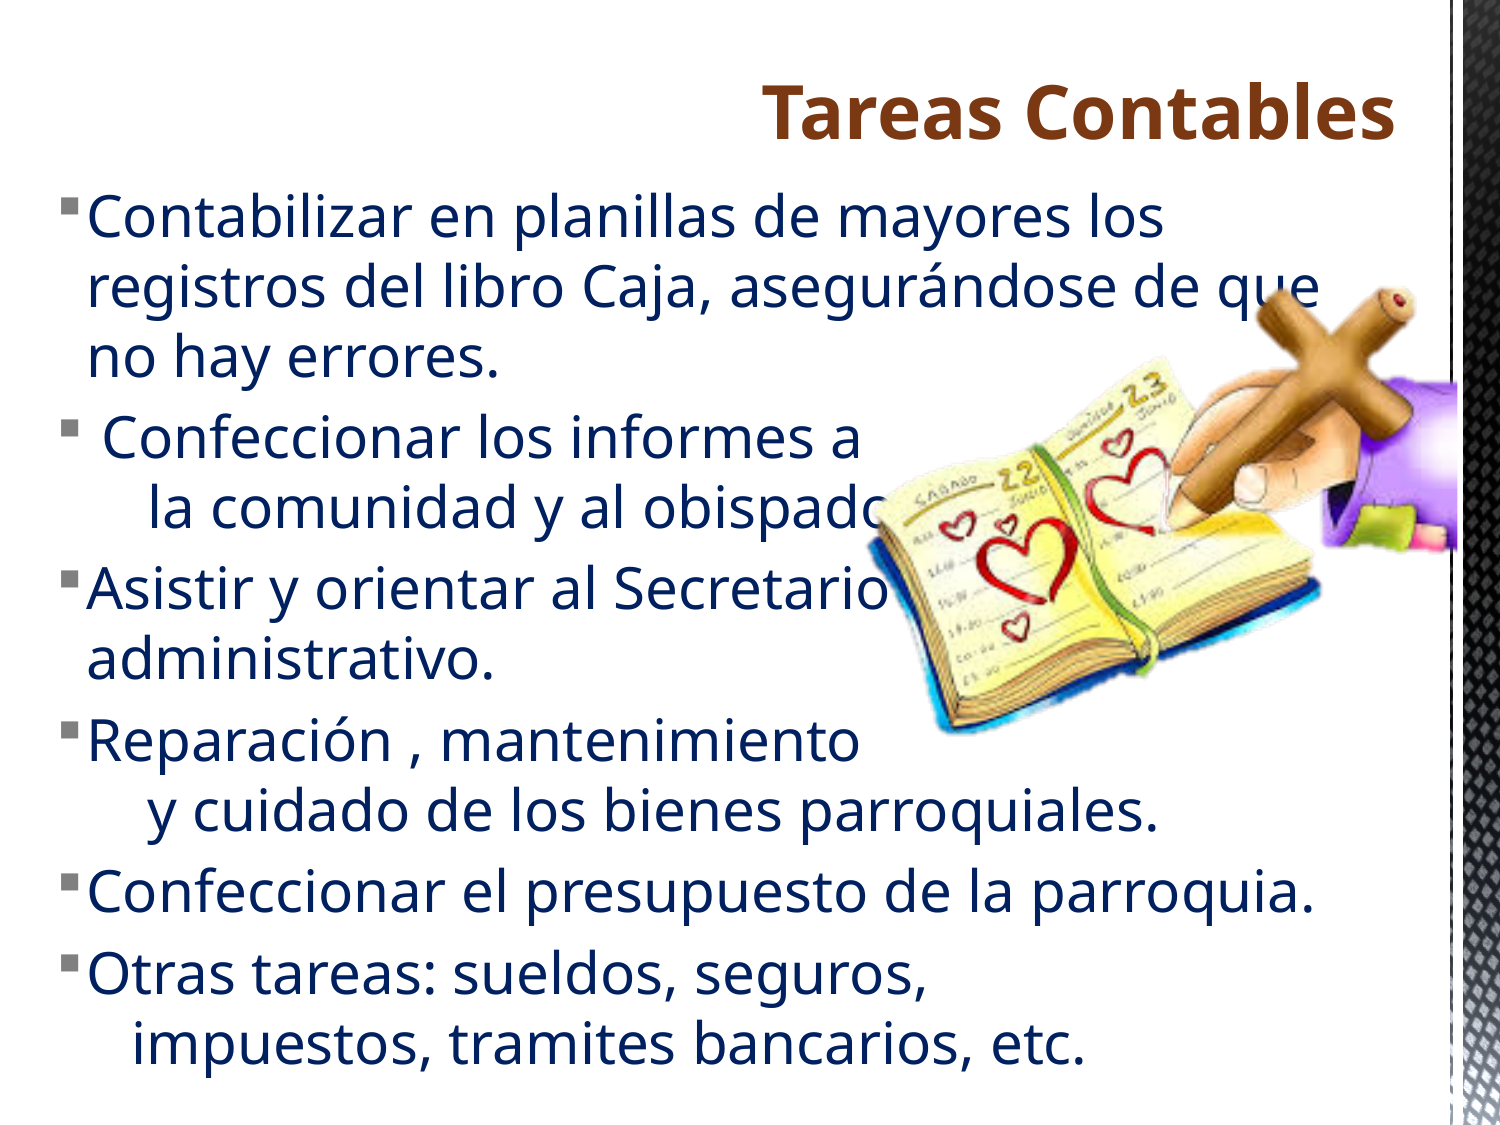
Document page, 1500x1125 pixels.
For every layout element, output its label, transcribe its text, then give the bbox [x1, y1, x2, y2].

title Tareas Contables [53, 54, 1412, 164]
picture [855, 0, 1500, 1125]
list Contabilizar en planillas de mayores los registros del libro Caja, asegurándose de que no hay errores. Confeccionar los informes a la comunidad y al obispado. Asistir y orientar al Secretario administrativo. Reparación , mantenimiento y cuidado de los bienes parroquiales. Confeccionar el presupuesto de la parroquia. Otras tareas: sueldos, seguros, impuestos, tramites bancarios, etc. [41, 160, 1400, 1094]
